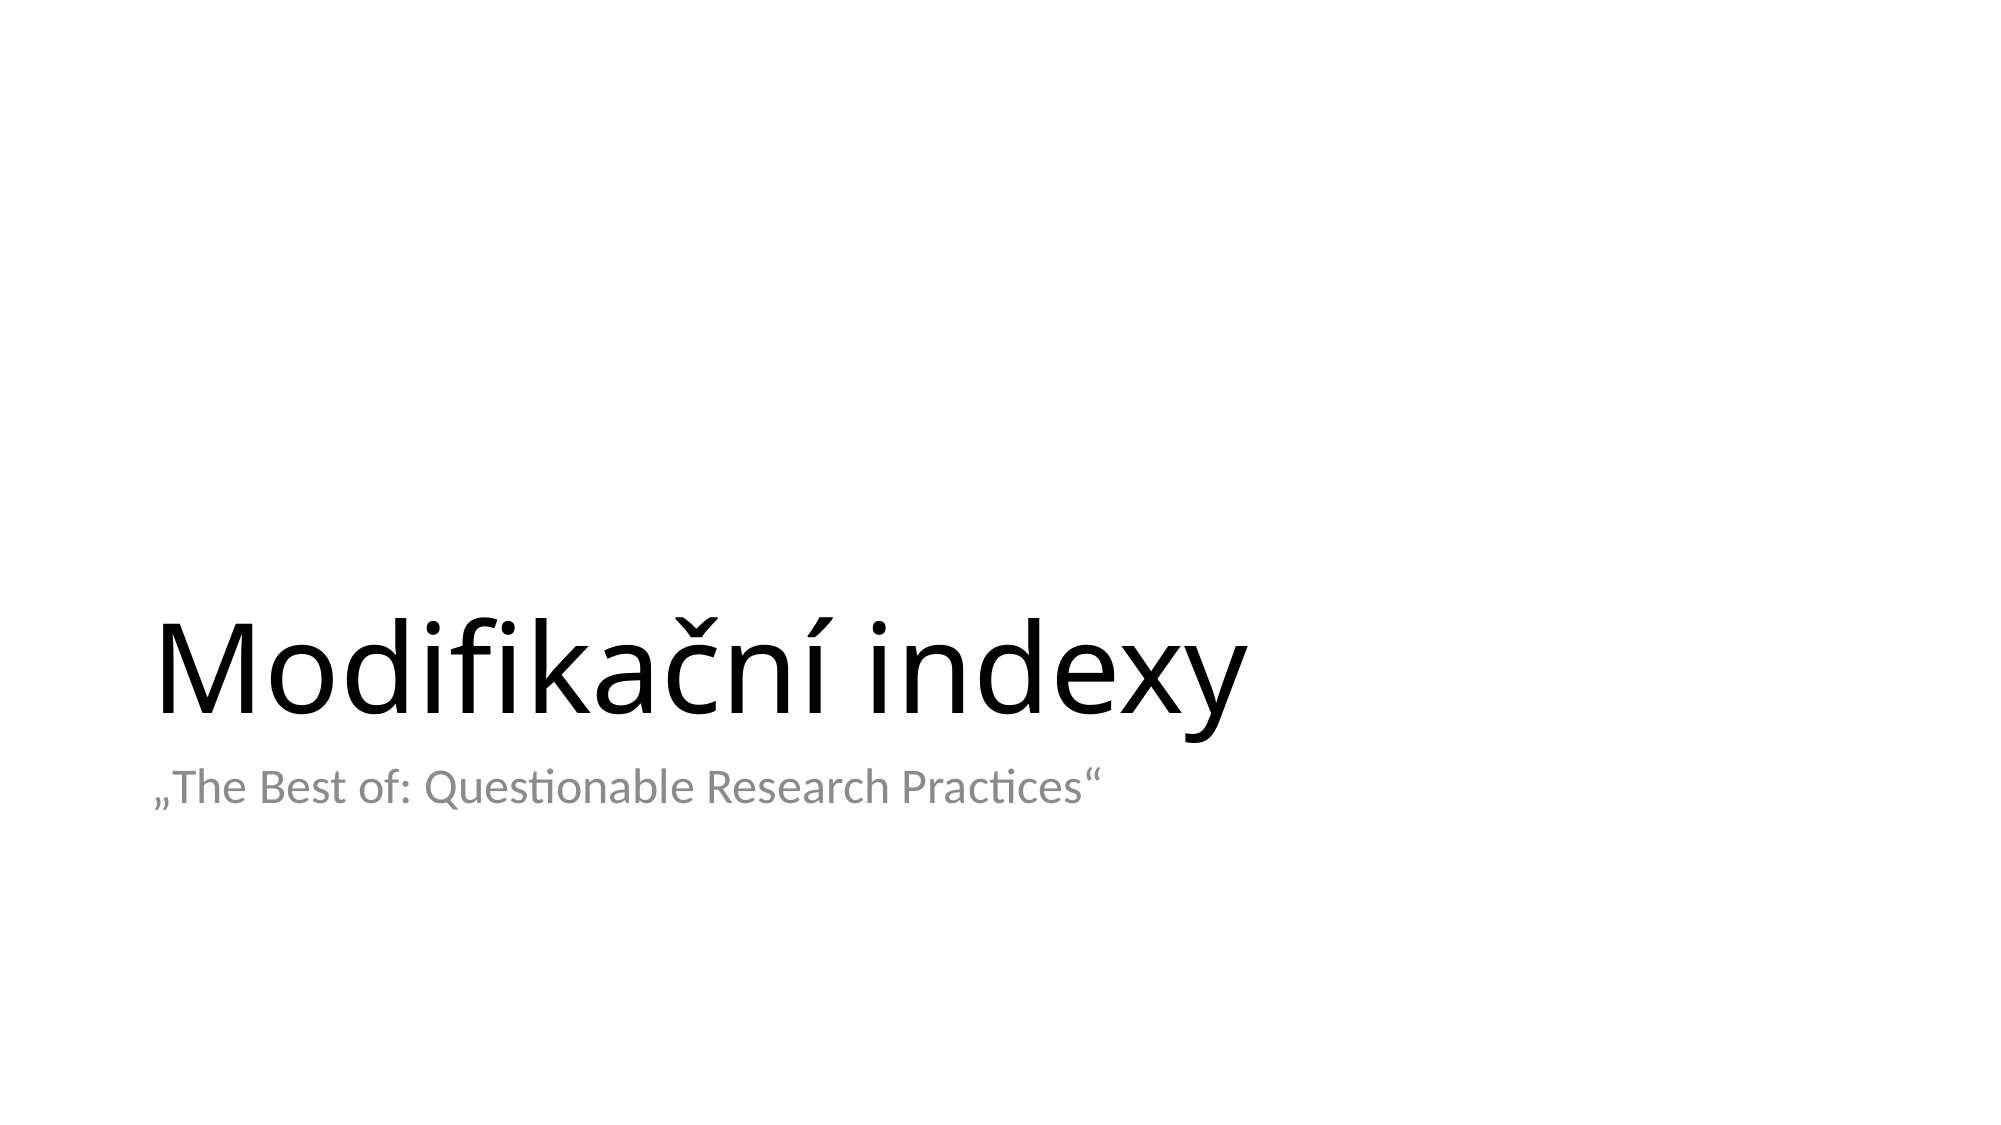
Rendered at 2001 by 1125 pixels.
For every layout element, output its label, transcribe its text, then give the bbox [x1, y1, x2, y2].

list „The Best of: Questionable Research Practices“ [136, 752, 1862, 999]
title Modifikační indexy [136, 280, 1862, 749]
